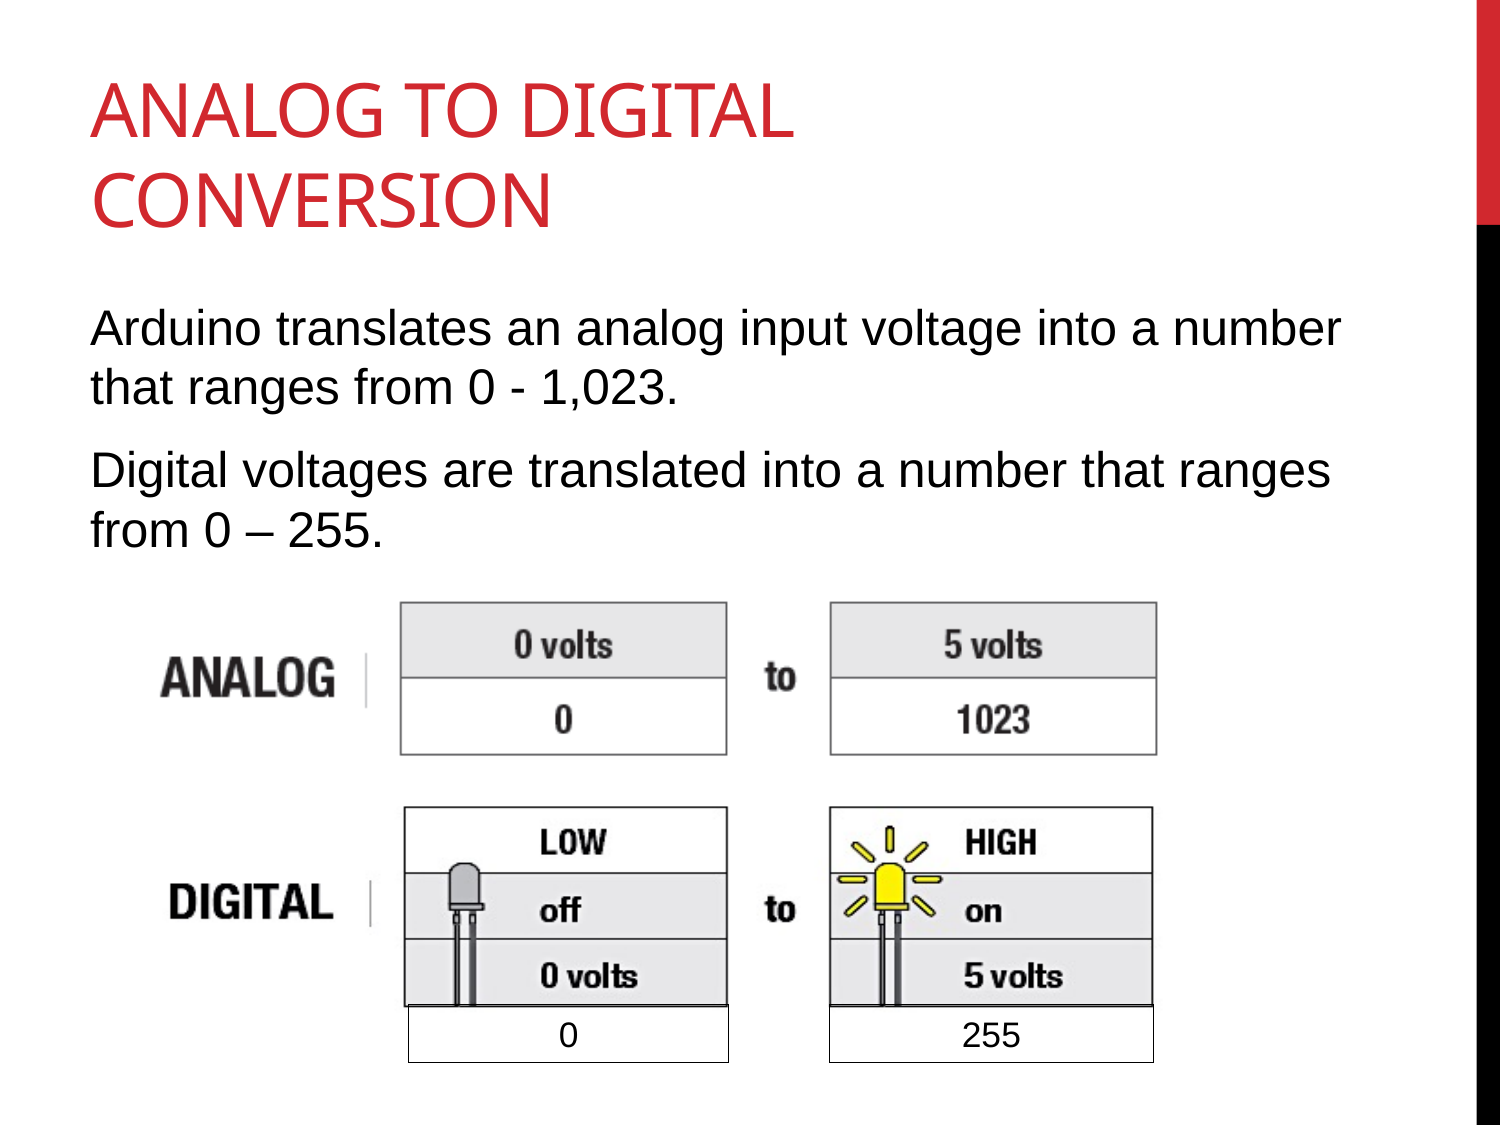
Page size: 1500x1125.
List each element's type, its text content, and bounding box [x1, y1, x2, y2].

list Arduino translates an analog input voltage into a number that ranges from 0 - 1,023. Digital voltages are translated into a number that ranges from 0 – 255. [75, 287, 1403, 1005]
title Analog to digital conversion [75, 25, 1025, 250]
text_box 255 [829, 1034, 1154, 1063]
text_box 0 [408, 1034, 729, 1063]
picture [145, 570, 1188, 1030]
